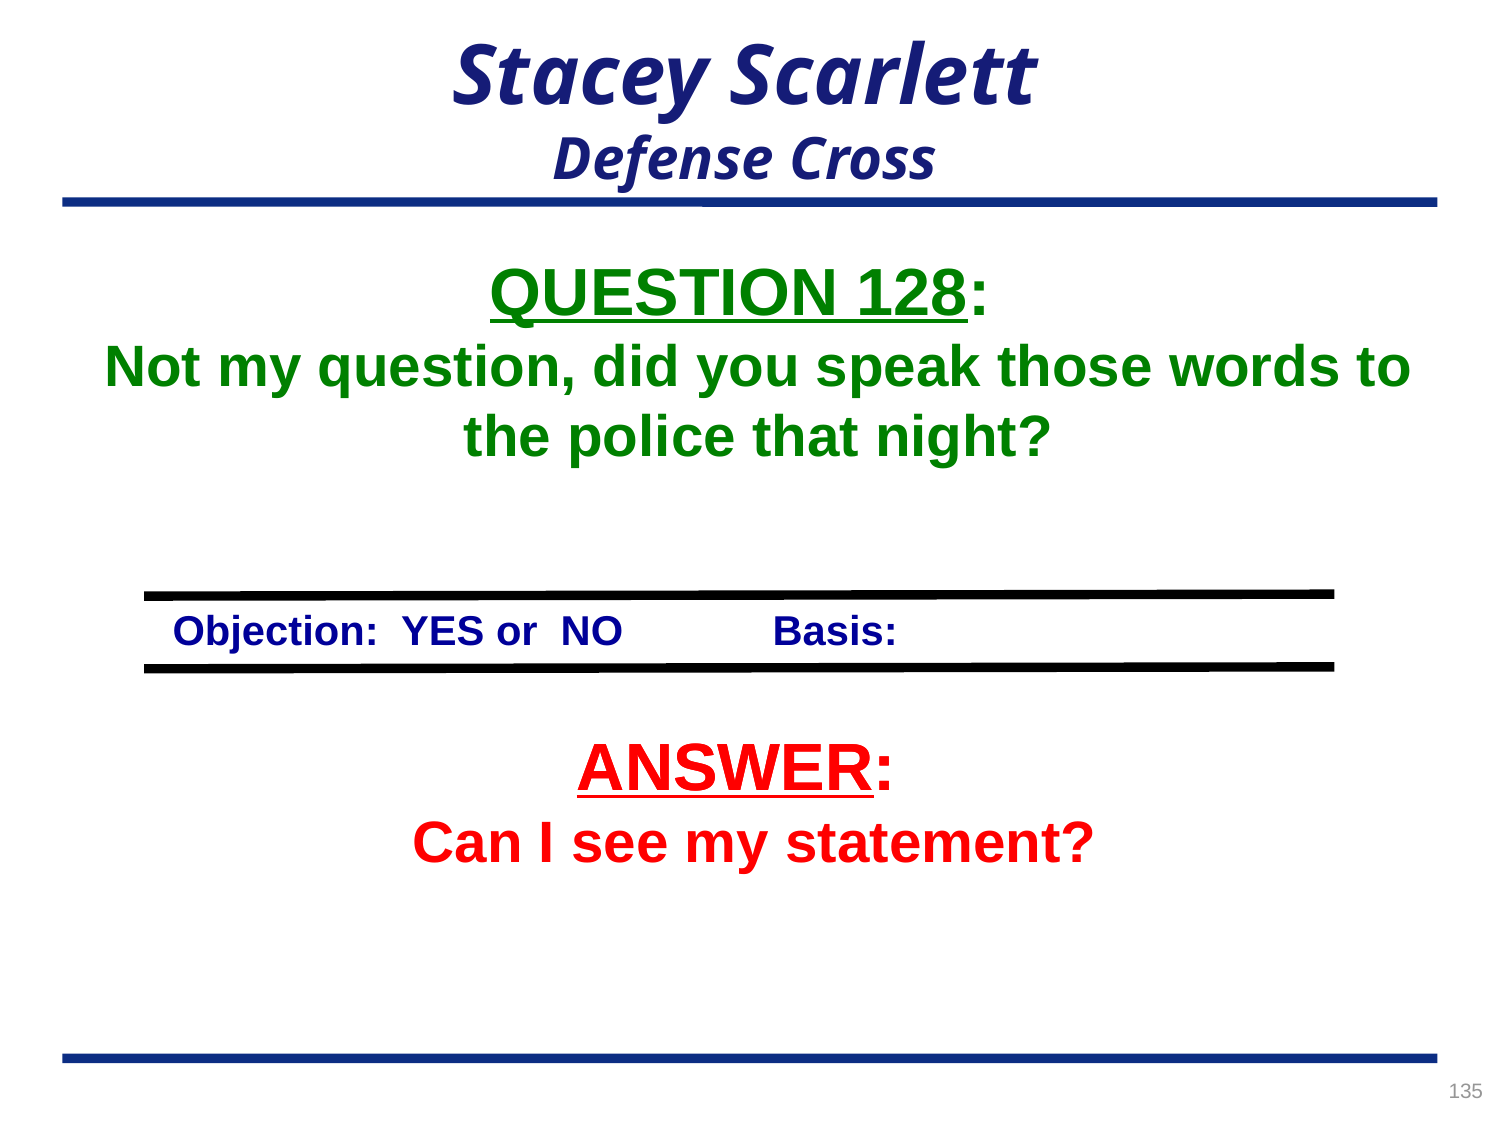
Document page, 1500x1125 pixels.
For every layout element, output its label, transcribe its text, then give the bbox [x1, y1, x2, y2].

text_box Objection: YES or NO Basis: [157, 603, 1335, 661]
slide_number 135 [1310, 1070, 1499, 1121]
title Stacey Scarlett Defense Cross [163, 12, 1327, 201]
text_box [143, 666, 1335, 670]
text_box QUESTION 128: Not my question, did you speak those words to the police that night? [38, 241, 1479, 536]
text_box ANSWER: Can I see my statement? [144, 716, 1366, 882]
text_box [143, 593, 1335, 597]
